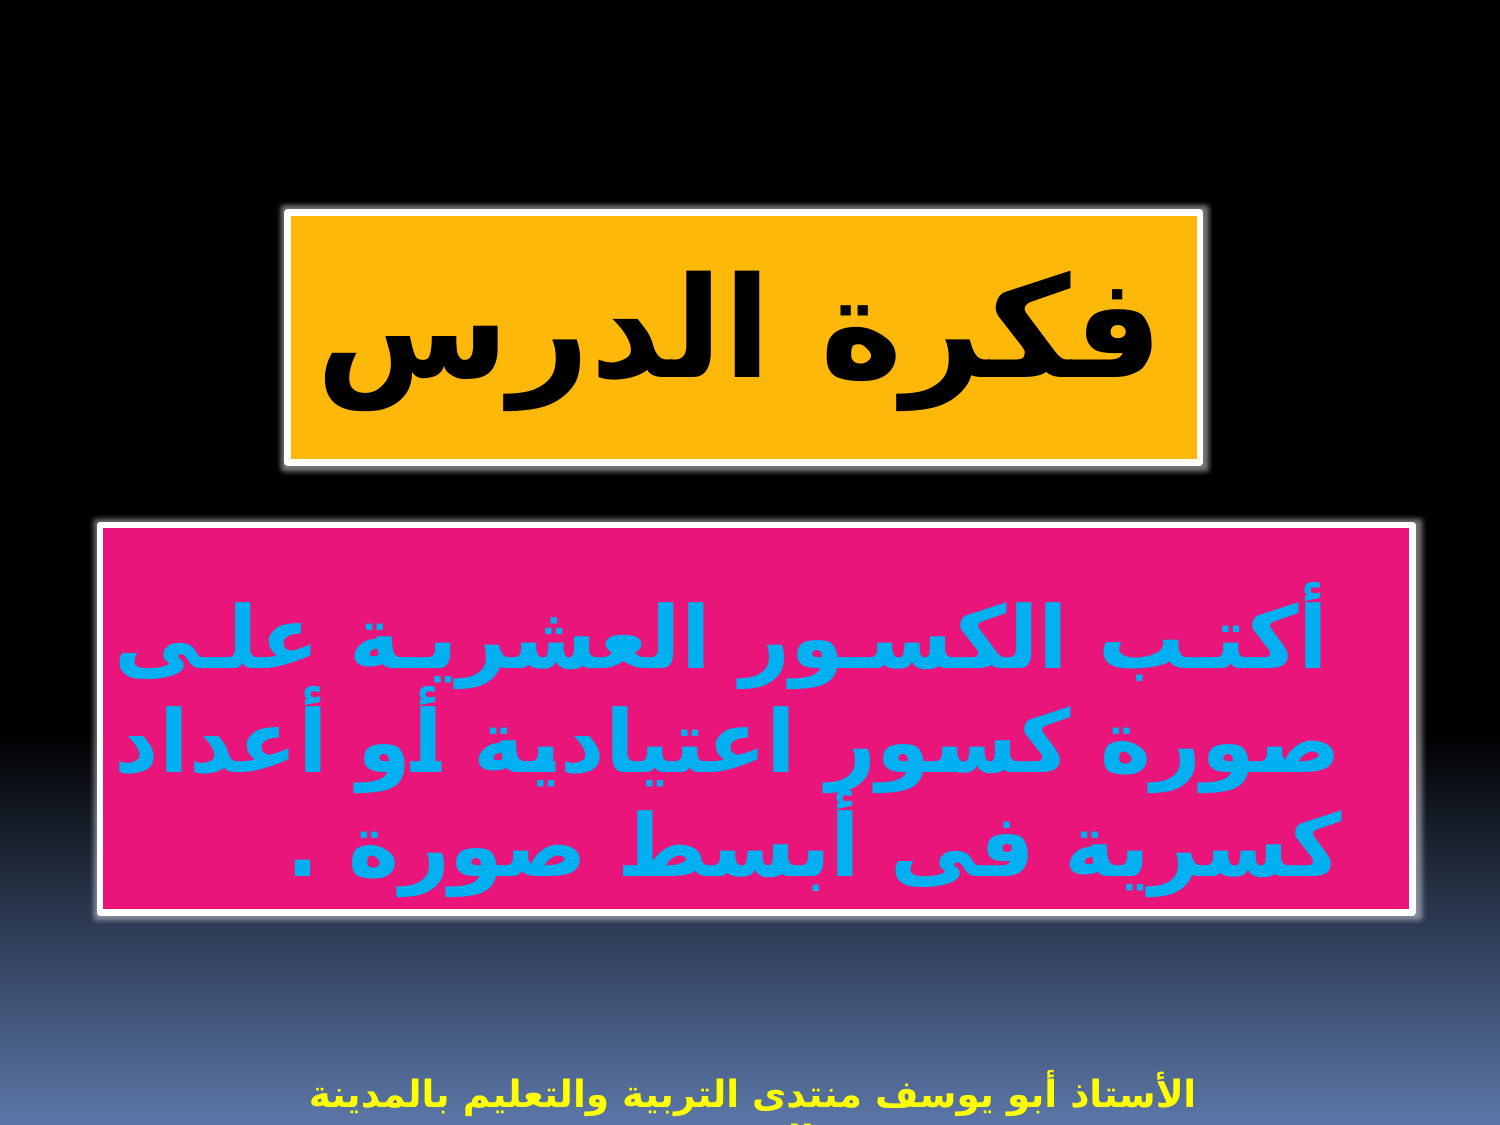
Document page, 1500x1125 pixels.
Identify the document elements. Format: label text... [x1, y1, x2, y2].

text_box الأستاذ أبو يوسف منتدى التربية والتعليم بالمدينة المنورة [275, 1062, 1232, 1125]
text_box فكرة الدرس [284, 209, 1203, 466]
text_box أكتب الكسور العشرية على صورة كسور اعتيادية أو أعداد كسرية فى أبسط صورة . [97, 522, 1416, 916]
